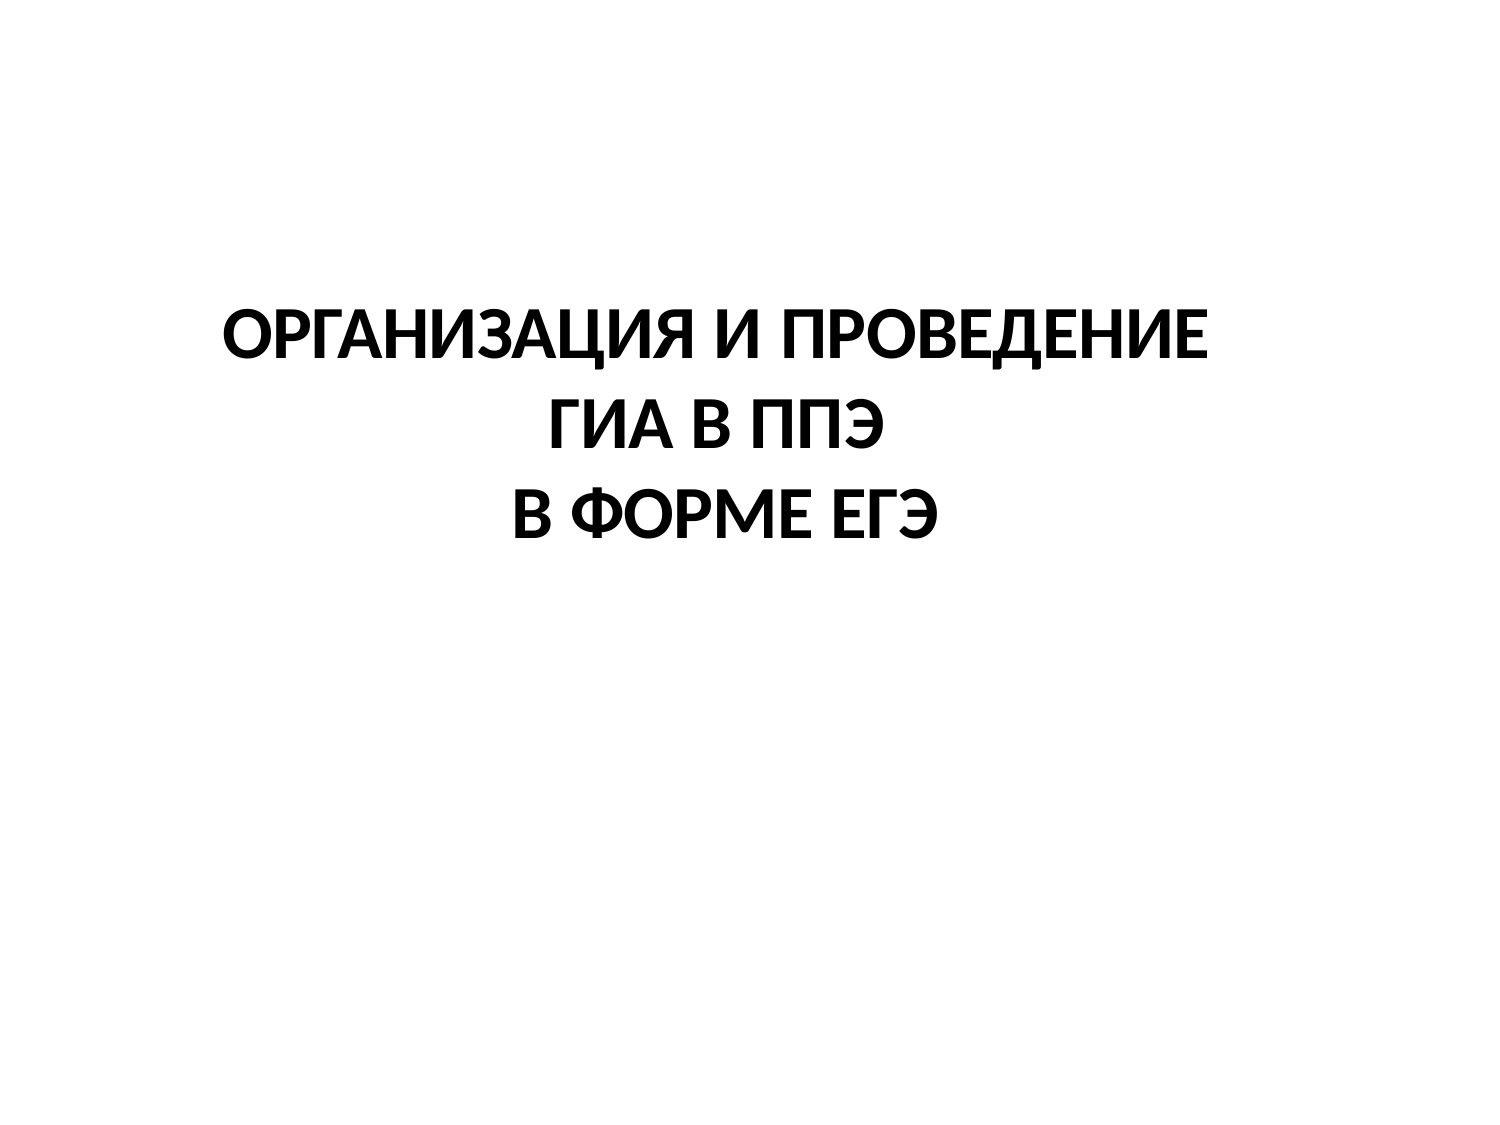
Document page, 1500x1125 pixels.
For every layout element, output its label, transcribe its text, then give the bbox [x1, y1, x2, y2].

title ОРГАНИЗАЦИЯ И ПРОВЕДЕНИЕ ГИА В ППЭ В ФОРМЕ ЕГЭ [75, 210, 1375, 644]
